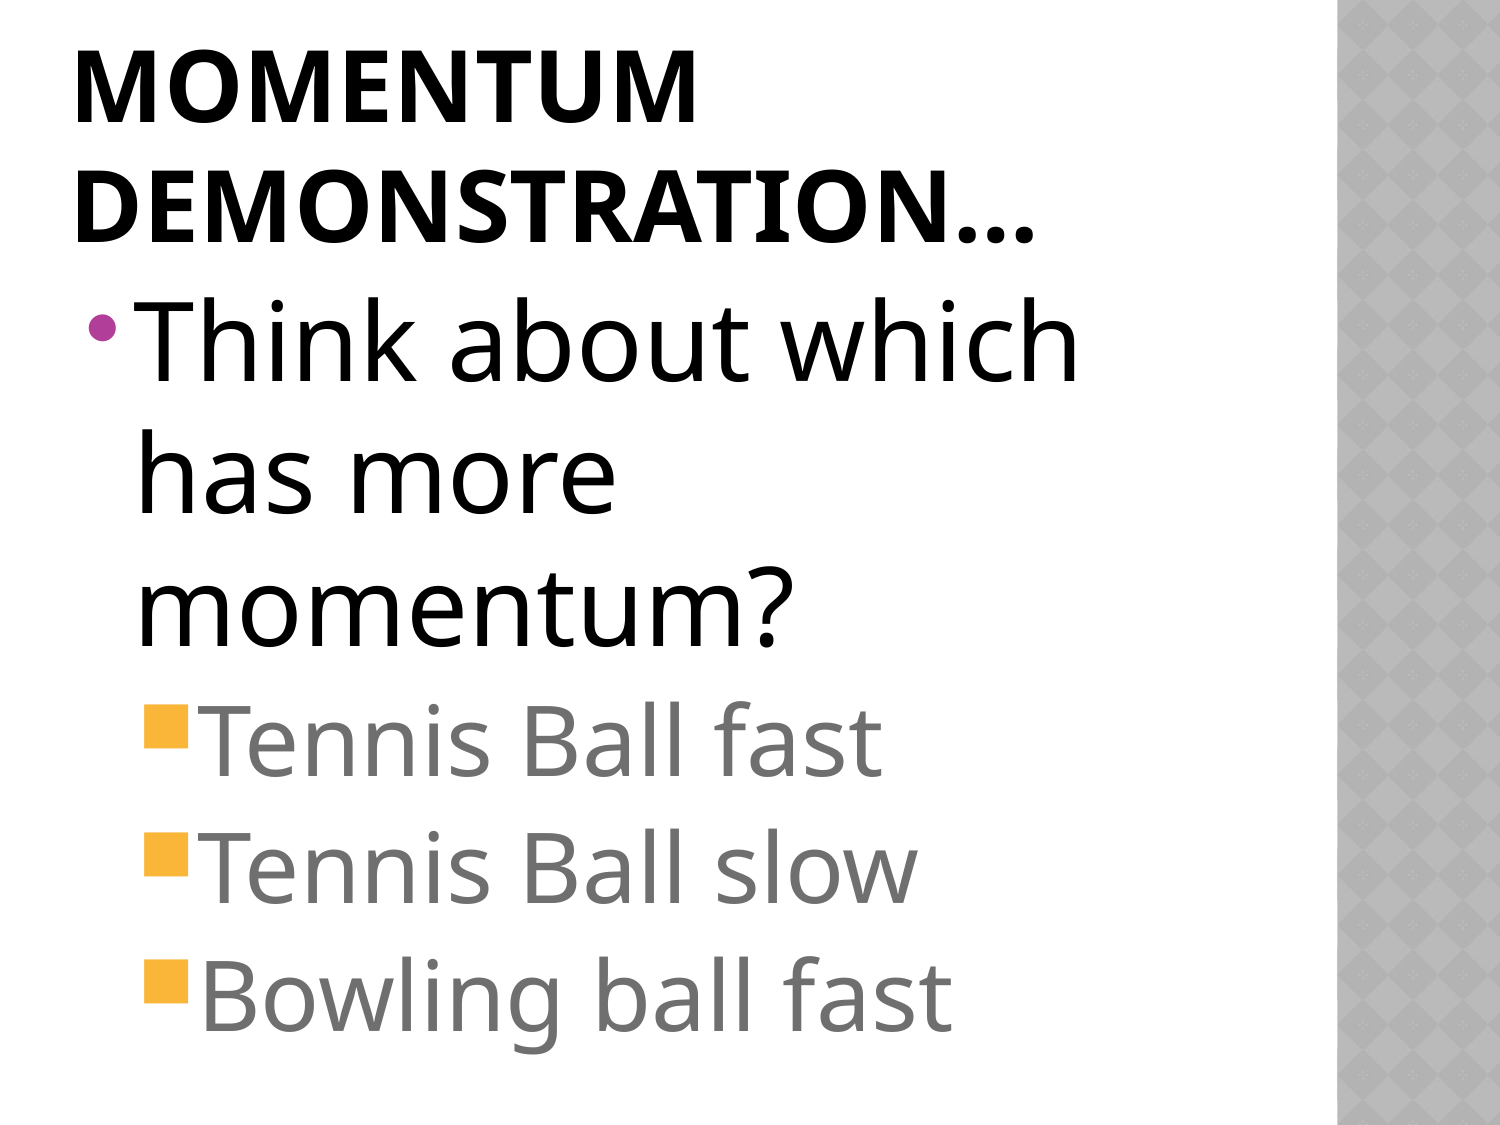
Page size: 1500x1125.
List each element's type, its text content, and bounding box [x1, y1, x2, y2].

title Momentum Demonstration… [62, 0, 1250, 263]
list Think about which has more momentum? Tennis Ball fast Tennis Ball slow Bowling ball fast [75, 264, 1263, 1059]
